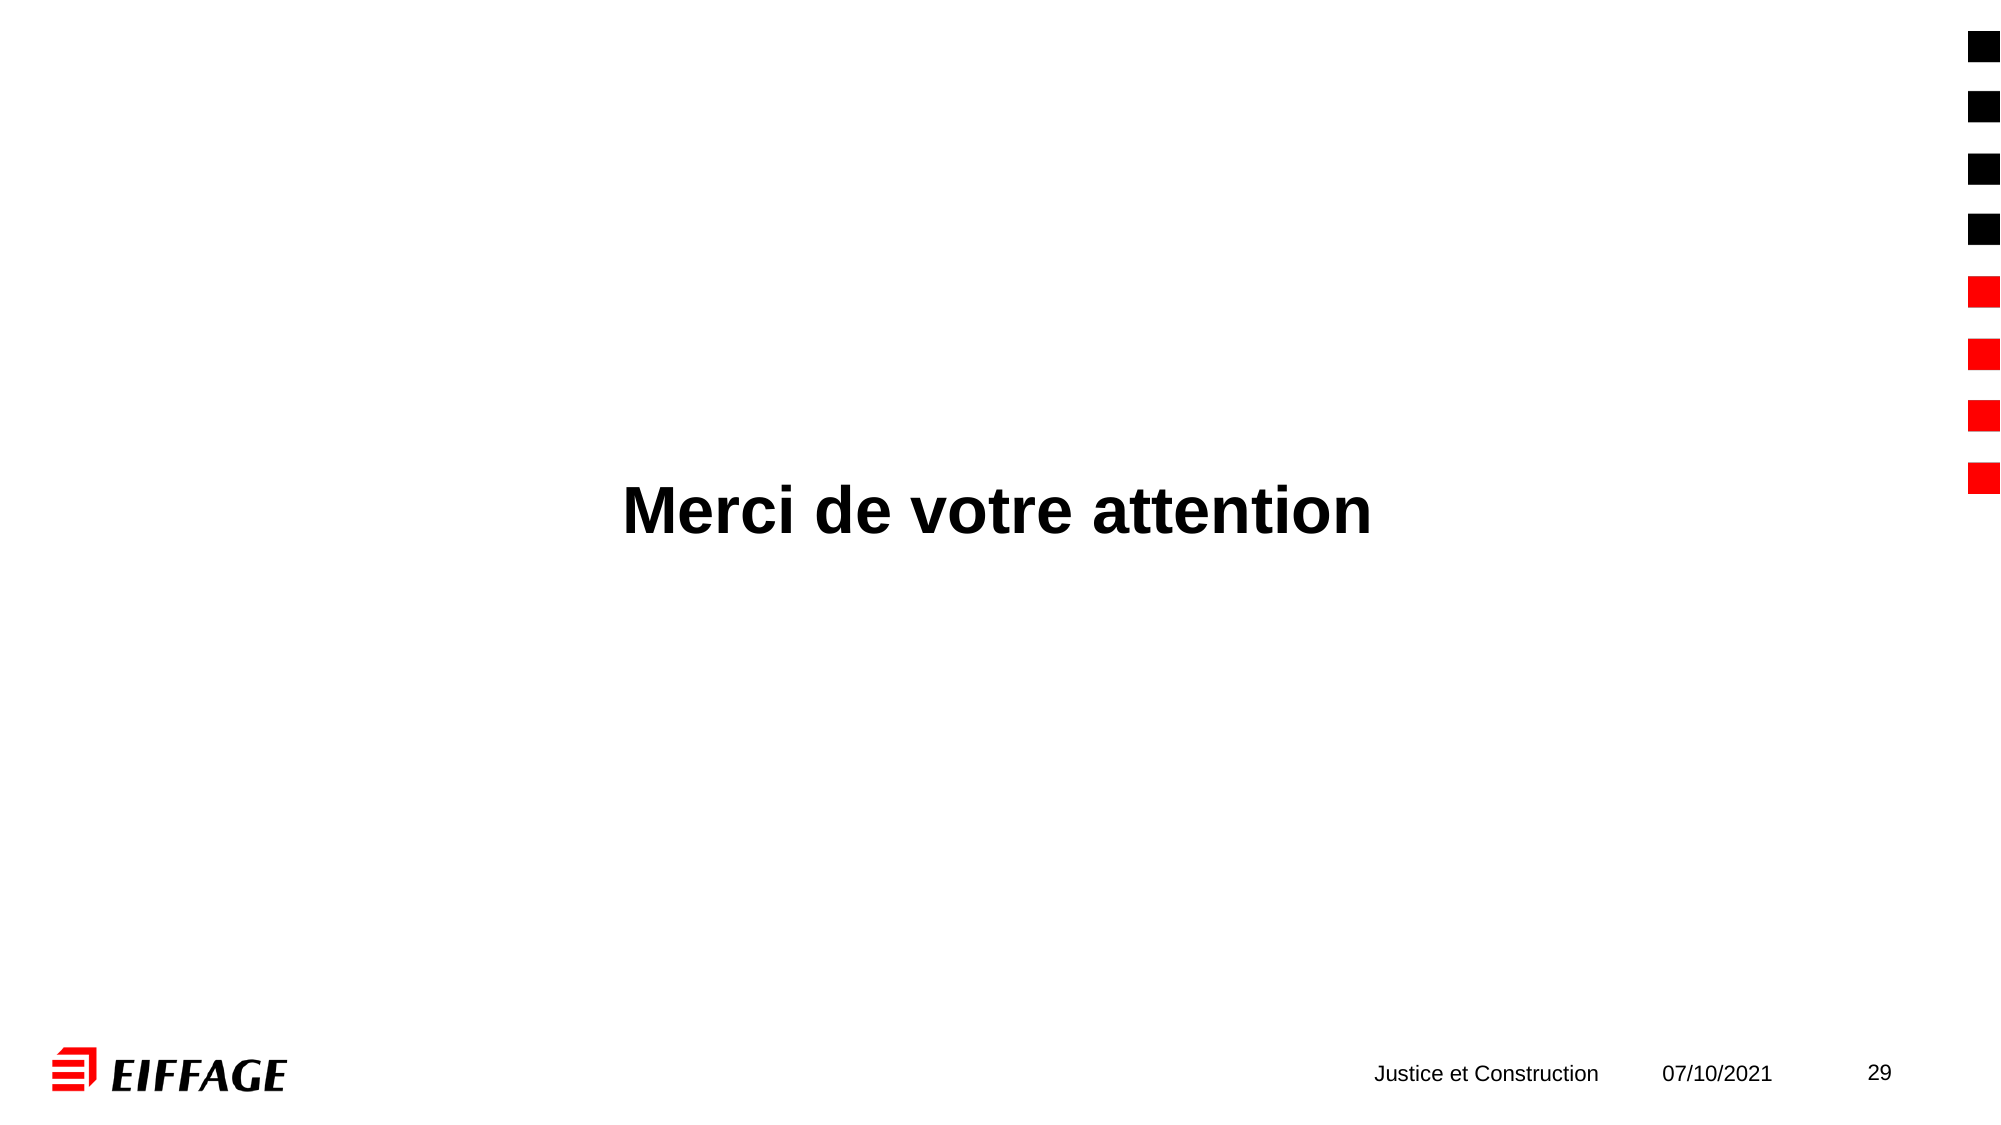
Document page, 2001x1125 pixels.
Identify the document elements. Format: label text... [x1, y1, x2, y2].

picture [28, 1030, 311, 1115]
picture [1968, 31, 2000, 494]
title Merci de votre attention [108, 258, 1889, 804]
